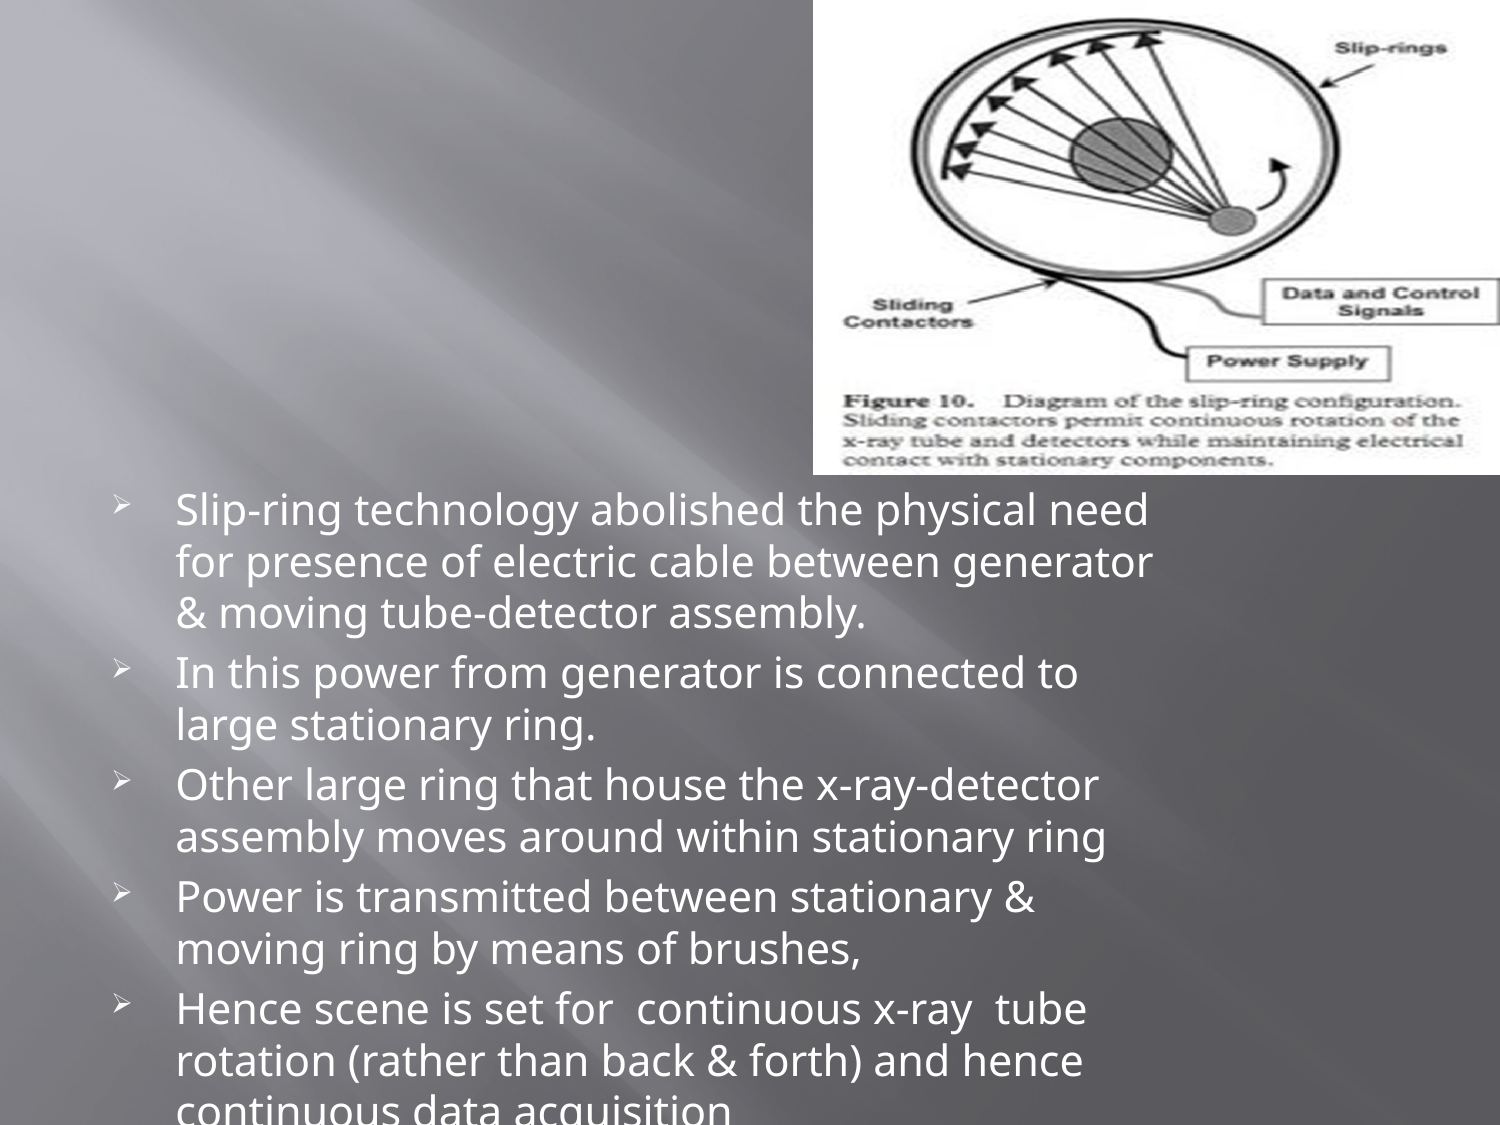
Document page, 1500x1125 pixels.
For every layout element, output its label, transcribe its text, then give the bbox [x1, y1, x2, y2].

list Slip-ring technology abolished the physical need for presence of electric cable between generator & moving tube-detector assembly. In this power from generator is connected to large stationary ring. Other large ring that house the x-ray-detector assembly moves around within stationary ring Power is transmitted between stationary & moving ring by means of brushes, Hence scene is set for continuous x-ray tube rotation (rather than back & forth) and hence continuous data acquisition [74, 474, 1199, 1125]
picture [813, 0, 1500, 476]
